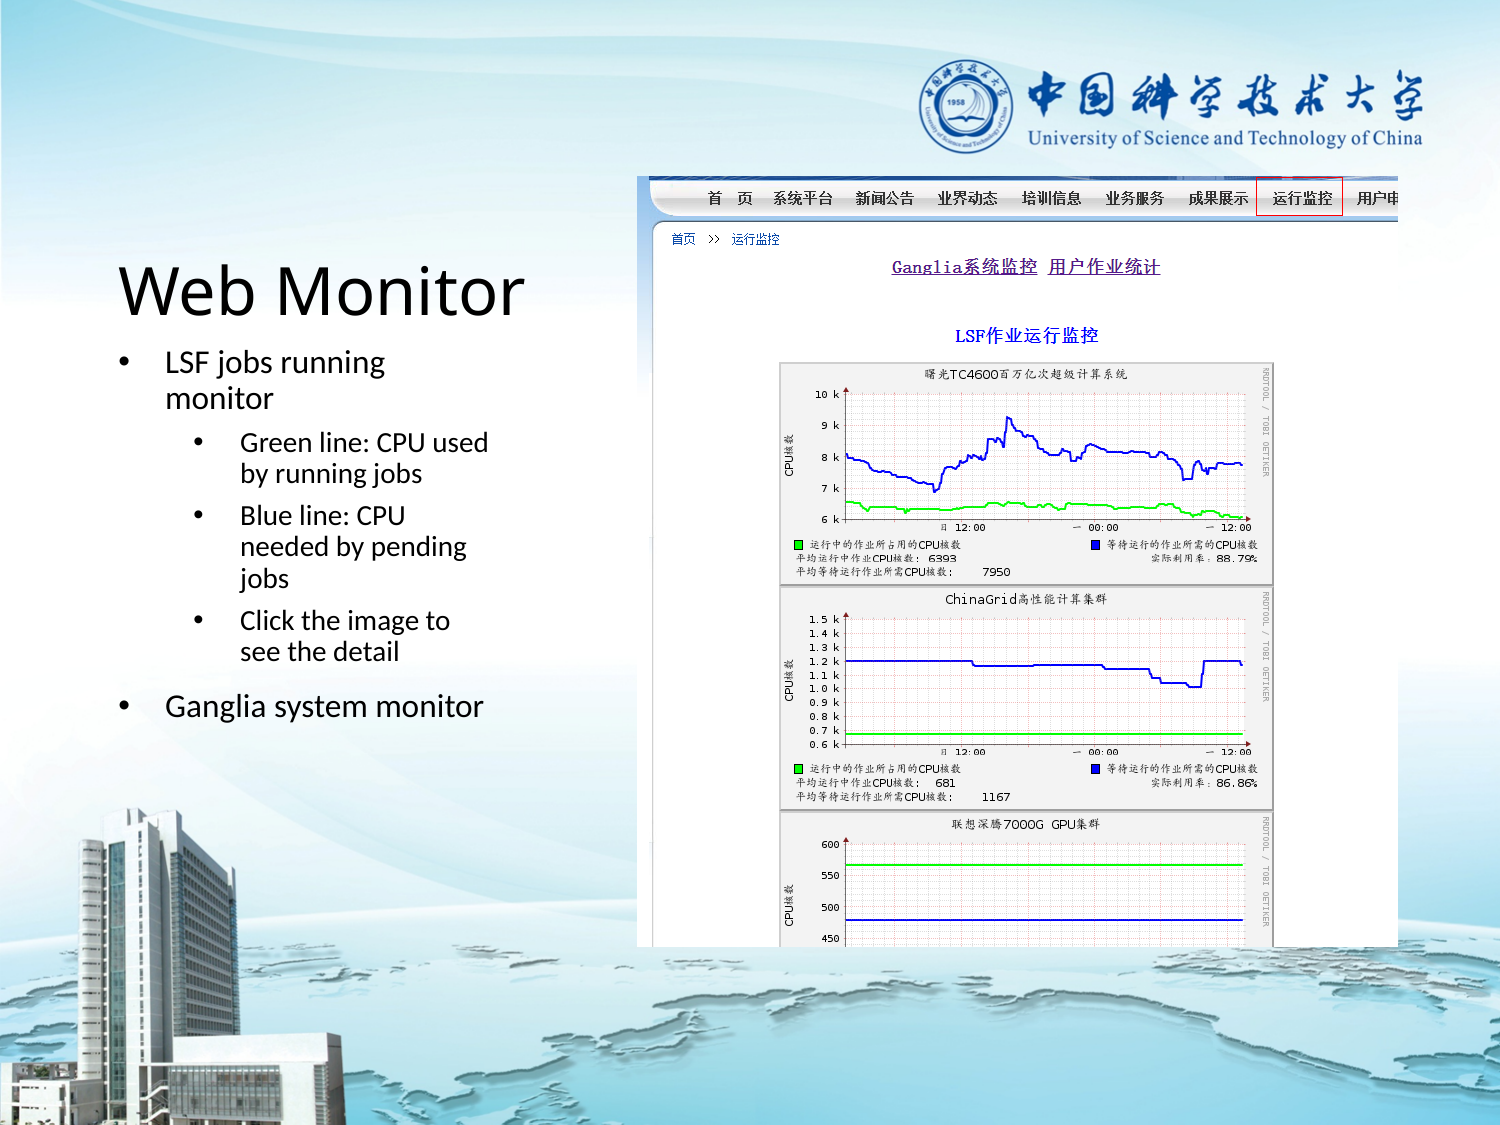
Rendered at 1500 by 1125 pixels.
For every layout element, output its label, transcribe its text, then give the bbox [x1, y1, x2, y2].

picture [0, 0, 1500, 1125]
list LSF jobs running monitor Green line: CPU used by running jobs Blue line: CPU needed by pending jobs Click the image to see the detail Ganglia system monitor [103, 337, 508, 963]
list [637, 176, 1398, 947]
title Web Monitor [103, 75, 588, 338]
